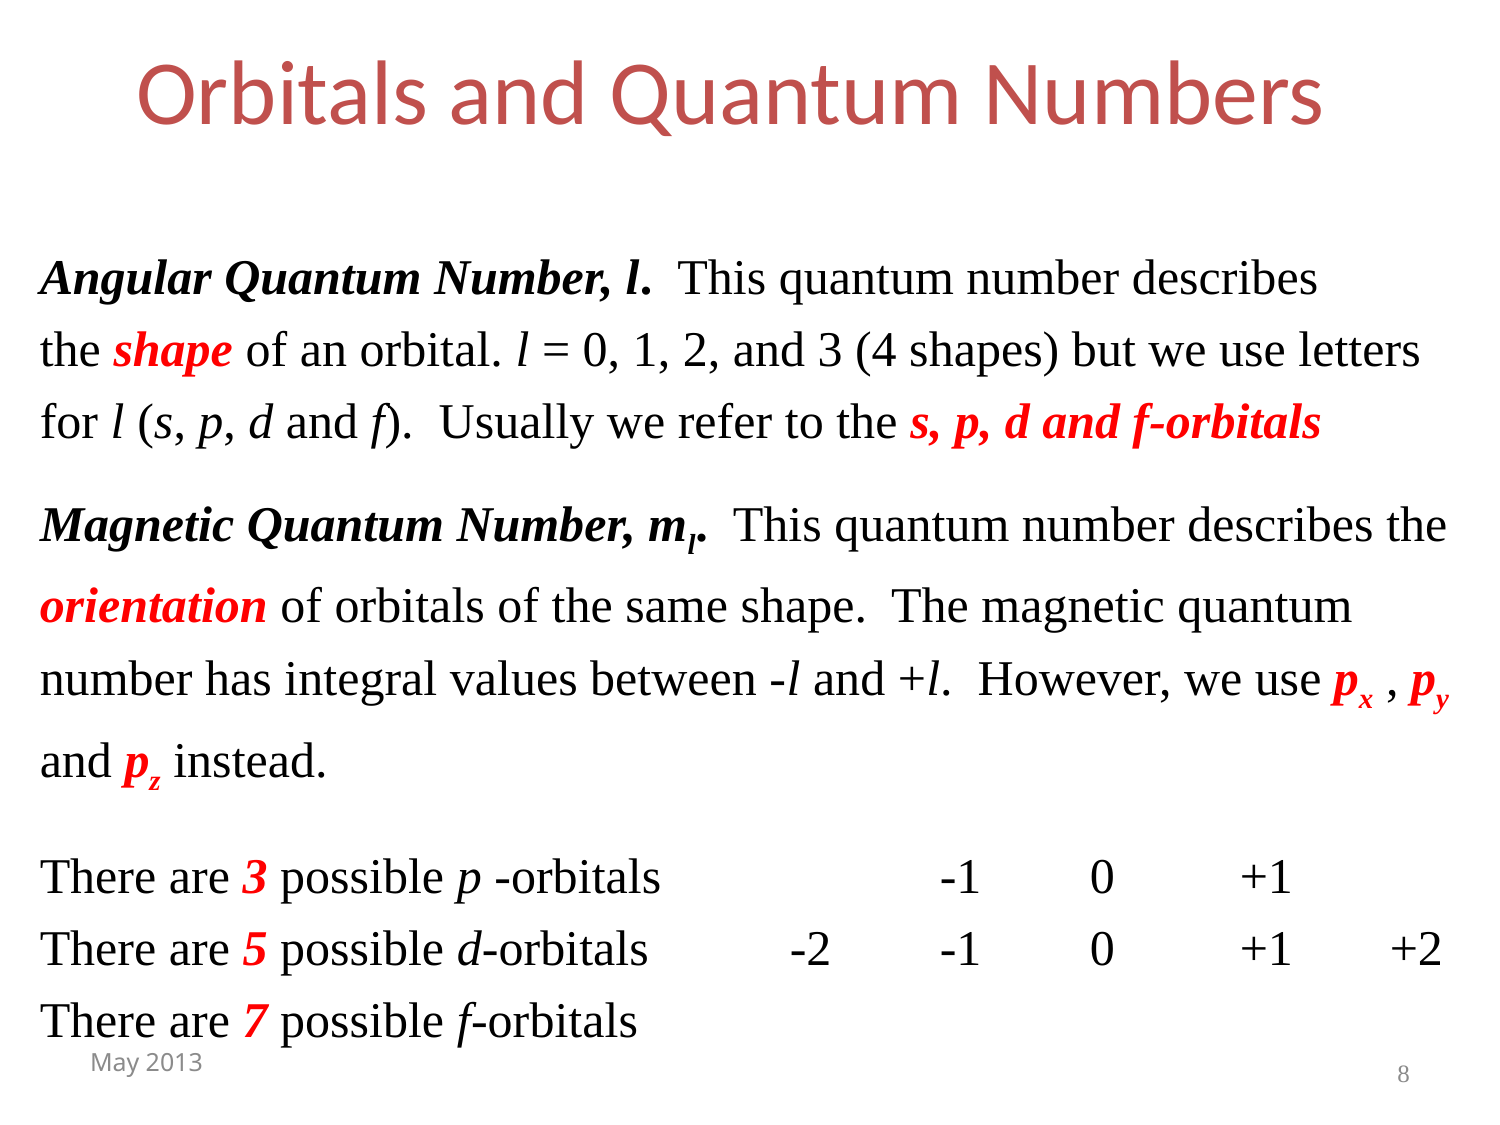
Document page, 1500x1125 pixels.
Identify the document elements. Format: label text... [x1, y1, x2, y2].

title Orbitals and Quantum Numbers [0, 12, 1463, 163]
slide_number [75, 1056, 425, 1103]
slide_number 8 [1074, 1056, 1425, 1103]
text_box Angular Quantum Number, l. This quantum number describes the shape of an orbital. l = 0, 1, 2, and 3 (4 shapes) but we use letters for l (s, p, d and f). Usually we refer to the s, p, d and f-orbitals Magnetic Quantum Number, ml. This quantum number describes the orientation of orbitals of the same shape. The magnetic quantum number has integral values between -l and +l. However, we use px , py and pz instead. There are 3 possible p -orbitals -1 0 +1 There are 5 possible d-orbitals -2 -1 0 +1 +2 There are 7 possible f-orbitals [0, 224, 1475, 1056]
